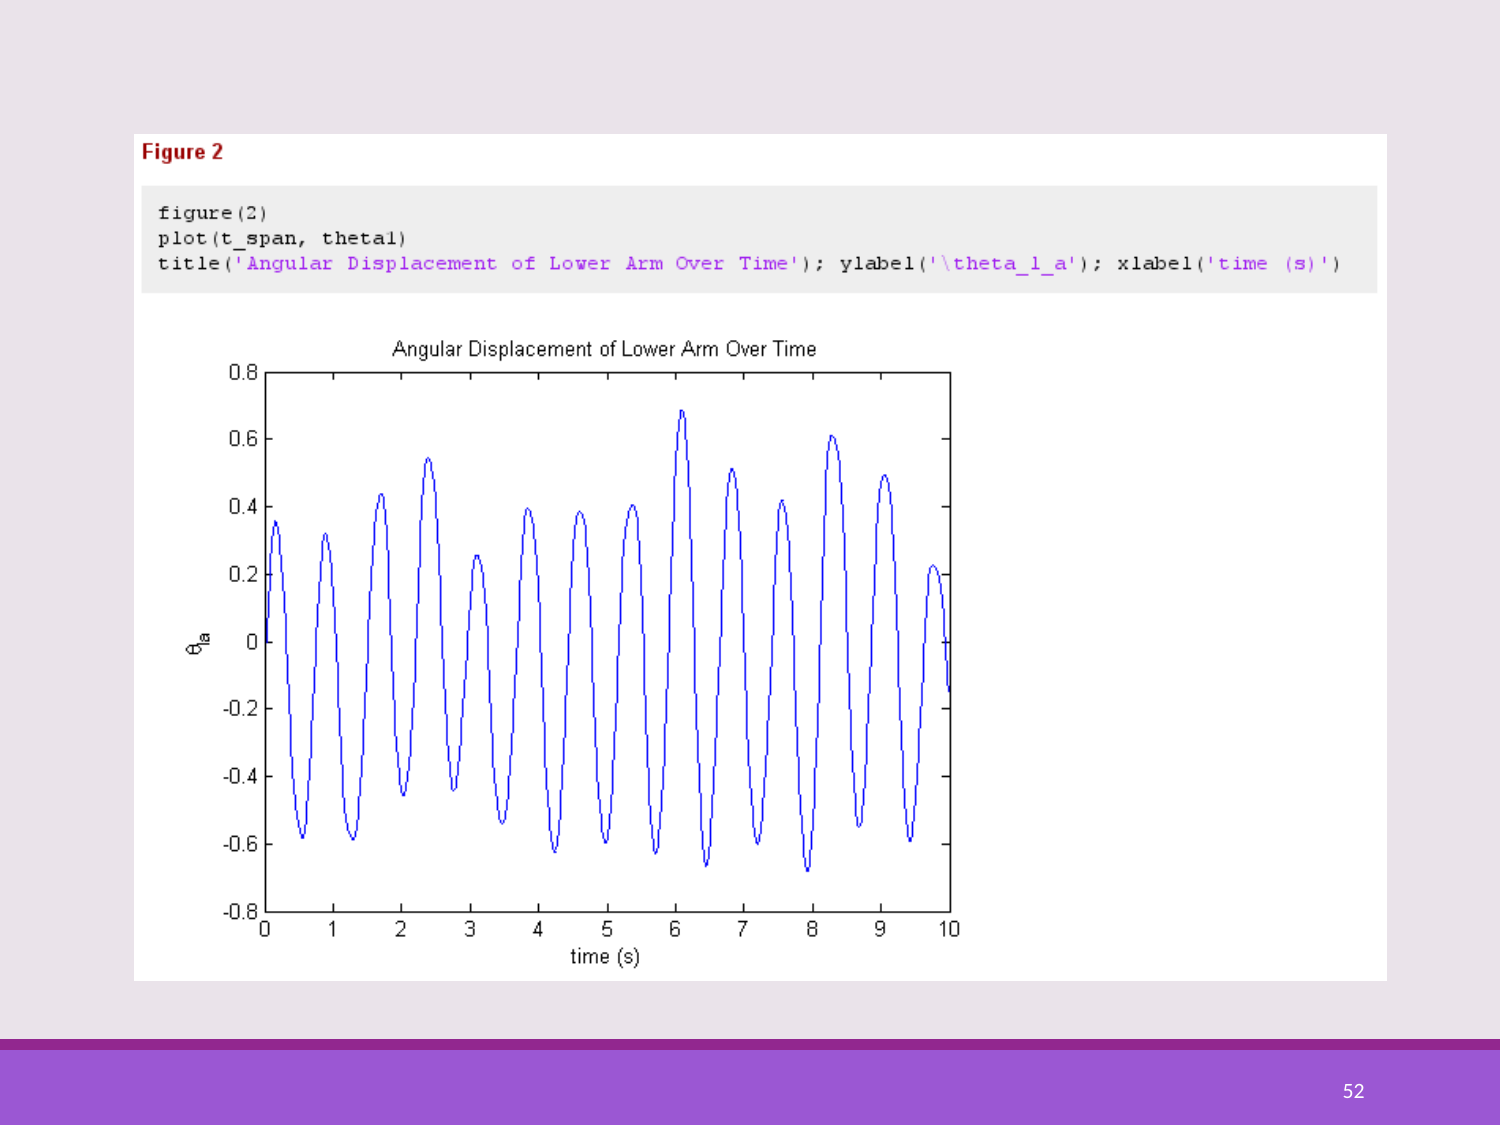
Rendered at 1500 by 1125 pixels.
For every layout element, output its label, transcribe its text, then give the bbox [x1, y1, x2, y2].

slide_number 52 [1218, 1059, 1380, 1120]
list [134, 133, 1387, 982]
